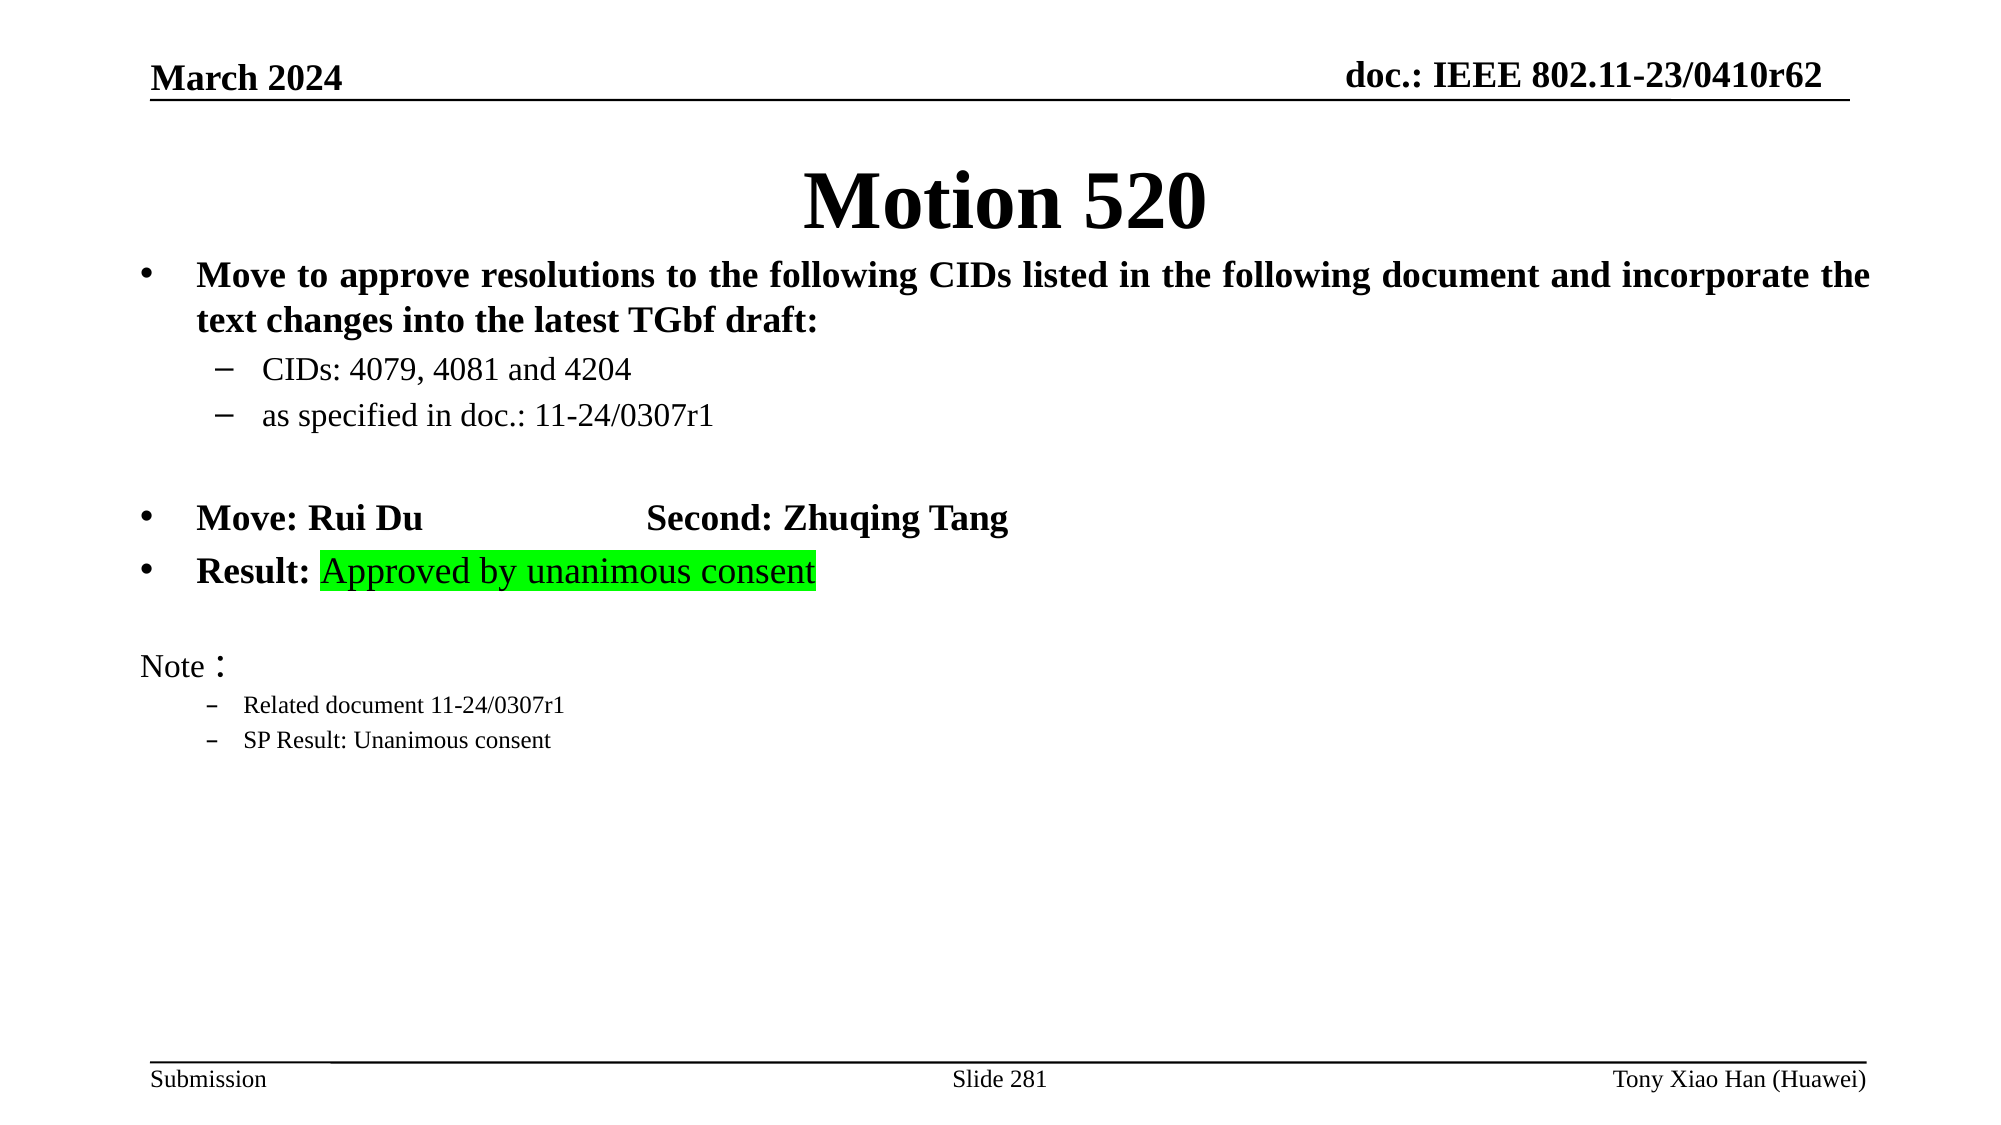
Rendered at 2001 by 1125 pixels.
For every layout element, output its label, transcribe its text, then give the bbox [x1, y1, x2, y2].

text_box Move to approve resolutions to the following CIDs listed in the following document and incorporate the text changes into the latest TGbf draft: CIDs: 4079, 4081 and 4204 as specified in doc.: 11-24/0307r1 Move: Rui Du Second: Zhuqing Tang Result: Approved by unanimous consent Note： Related document 11-24/0307r1 SP Result: Unanimous consent [125, 212, 1888, 988]
text_box Motion 520 [368, 137, 1644, 212]
